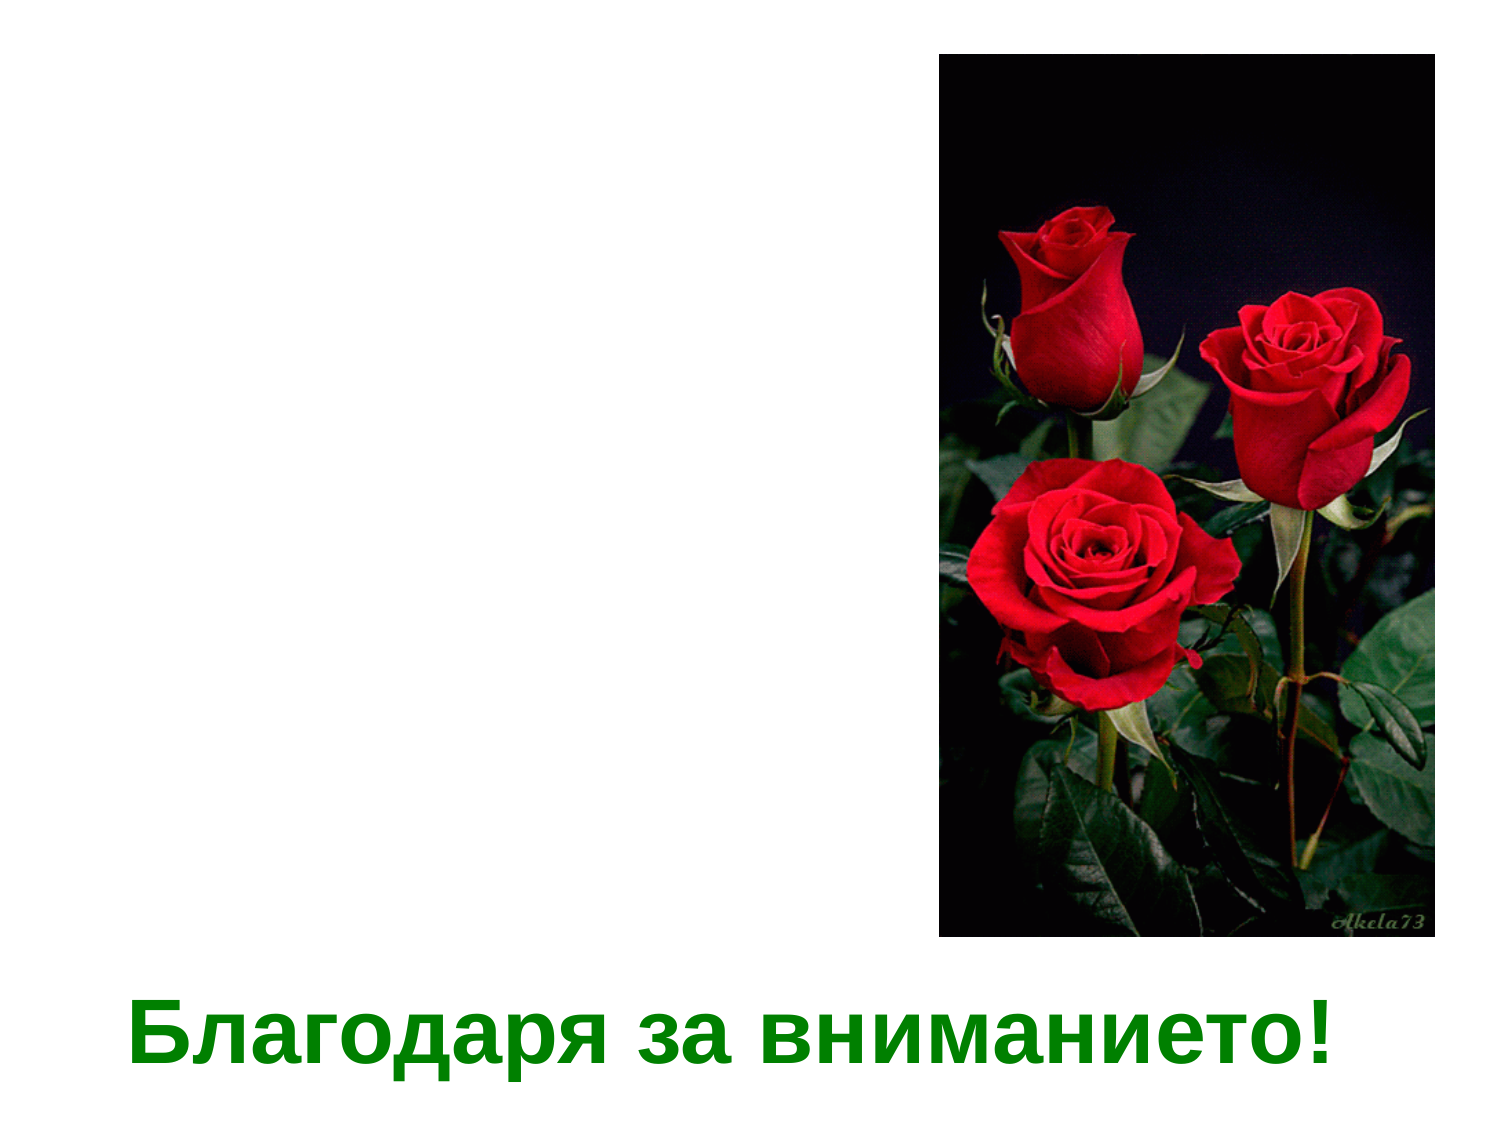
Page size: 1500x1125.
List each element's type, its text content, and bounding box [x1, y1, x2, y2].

text_box Благодаря за вниманието! [88, 964, 1400, 1089]
picture [938, 54, 1436, 937]
